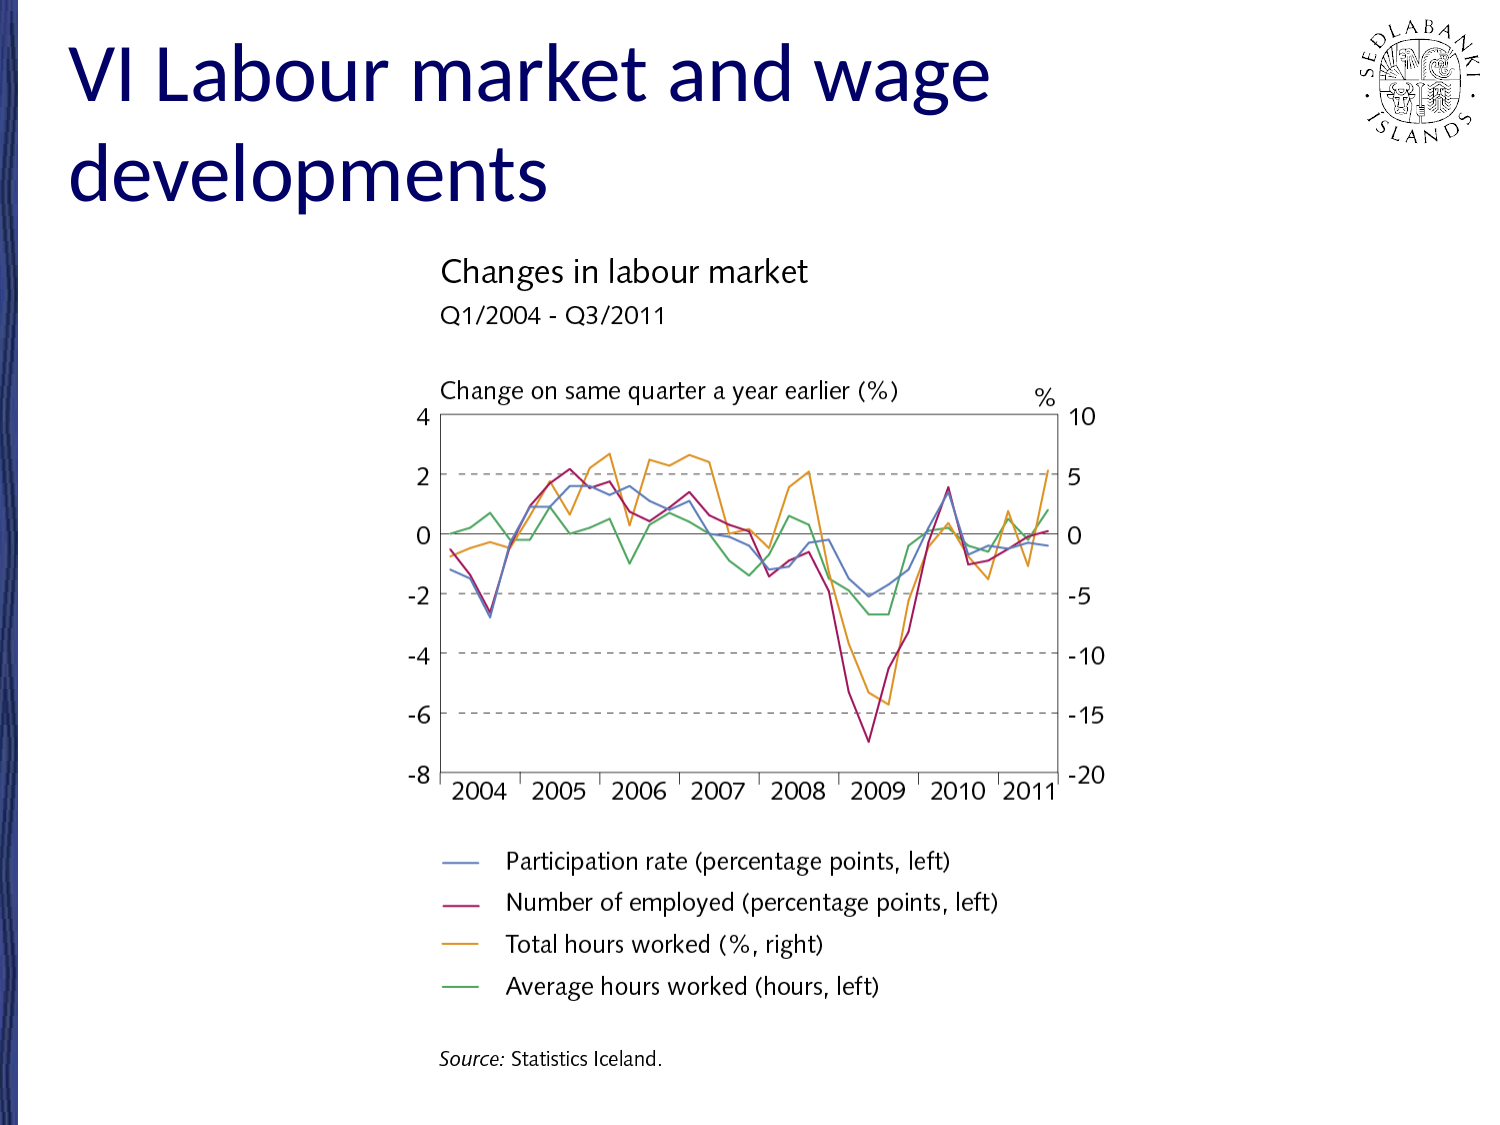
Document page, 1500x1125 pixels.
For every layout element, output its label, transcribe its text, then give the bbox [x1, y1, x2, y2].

picture [1357, 18, 1482, 149]
picture [0, 0, 18, 1125]
title VI Labour market and wage developments [52, 10, 1353, 209]
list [406, 255, 1106, 1071]
